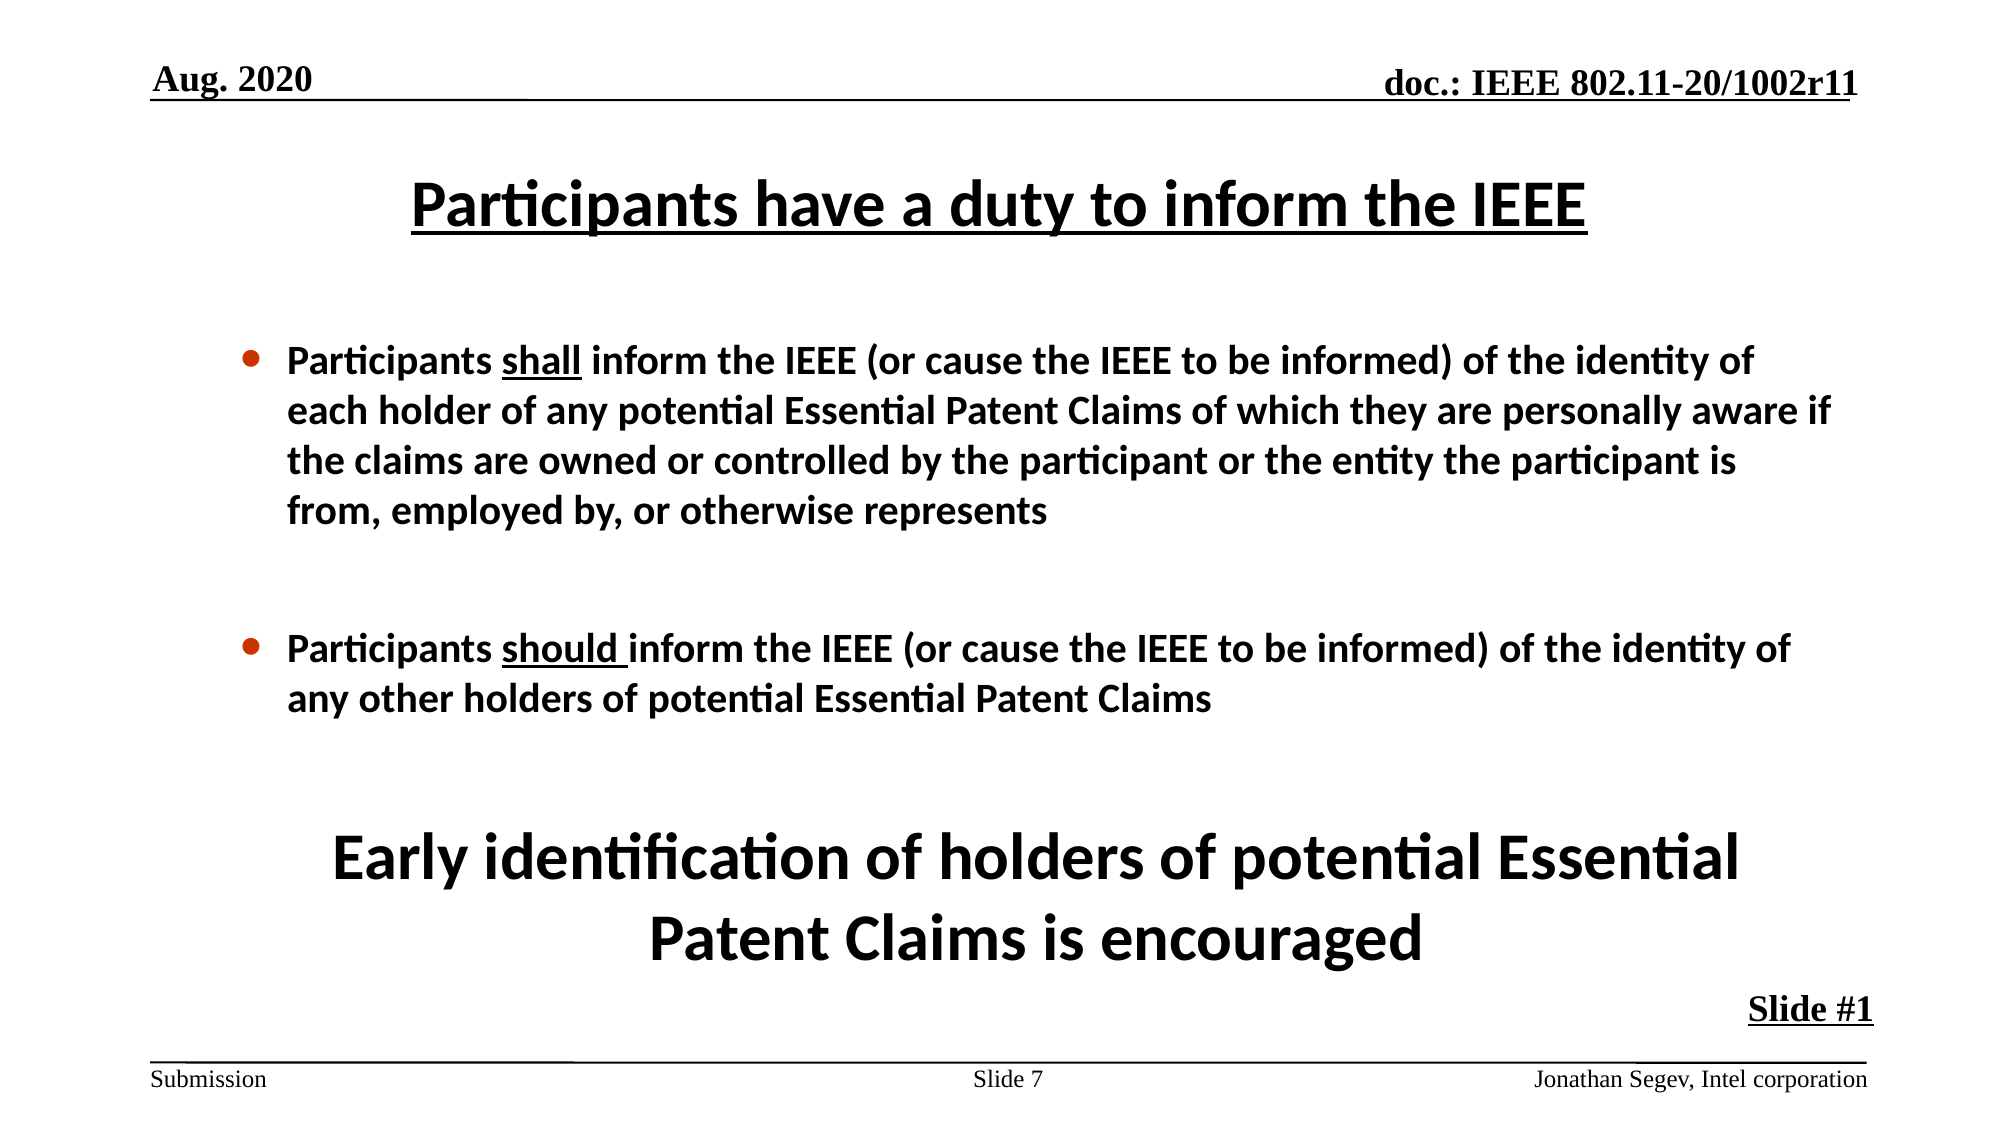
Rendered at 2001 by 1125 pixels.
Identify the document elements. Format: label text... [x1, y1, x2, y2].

list Participants shall inform the IEEE (or cause the IEEE to be informed) of the identity of each holder of any potential Essential Patent Claims of which they are personally aware if the claims are owned or controlled by the participant or the entity the participant is from, employed by, or otherwise represents Participants should inform the IEEE (or cause the IEEE to be informed) of the identity of any other holders of potential Essential Patent Claims Early identification of holders of potential Essential Patent Claims is encouraged [149, 324, 1850, 1000]
title Participants have a duty to inform the IEEE [149, 112, 1850, 288]
slide_number Slide 7 [950, 1061, 1067, 1123]
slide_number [152, 54, 563, 100]
text_box Slide #1 [1733, 976, 1890, 1037]
footer Jonathan Segev, Intel corporation [1171, 1061, 1869, 1093]
